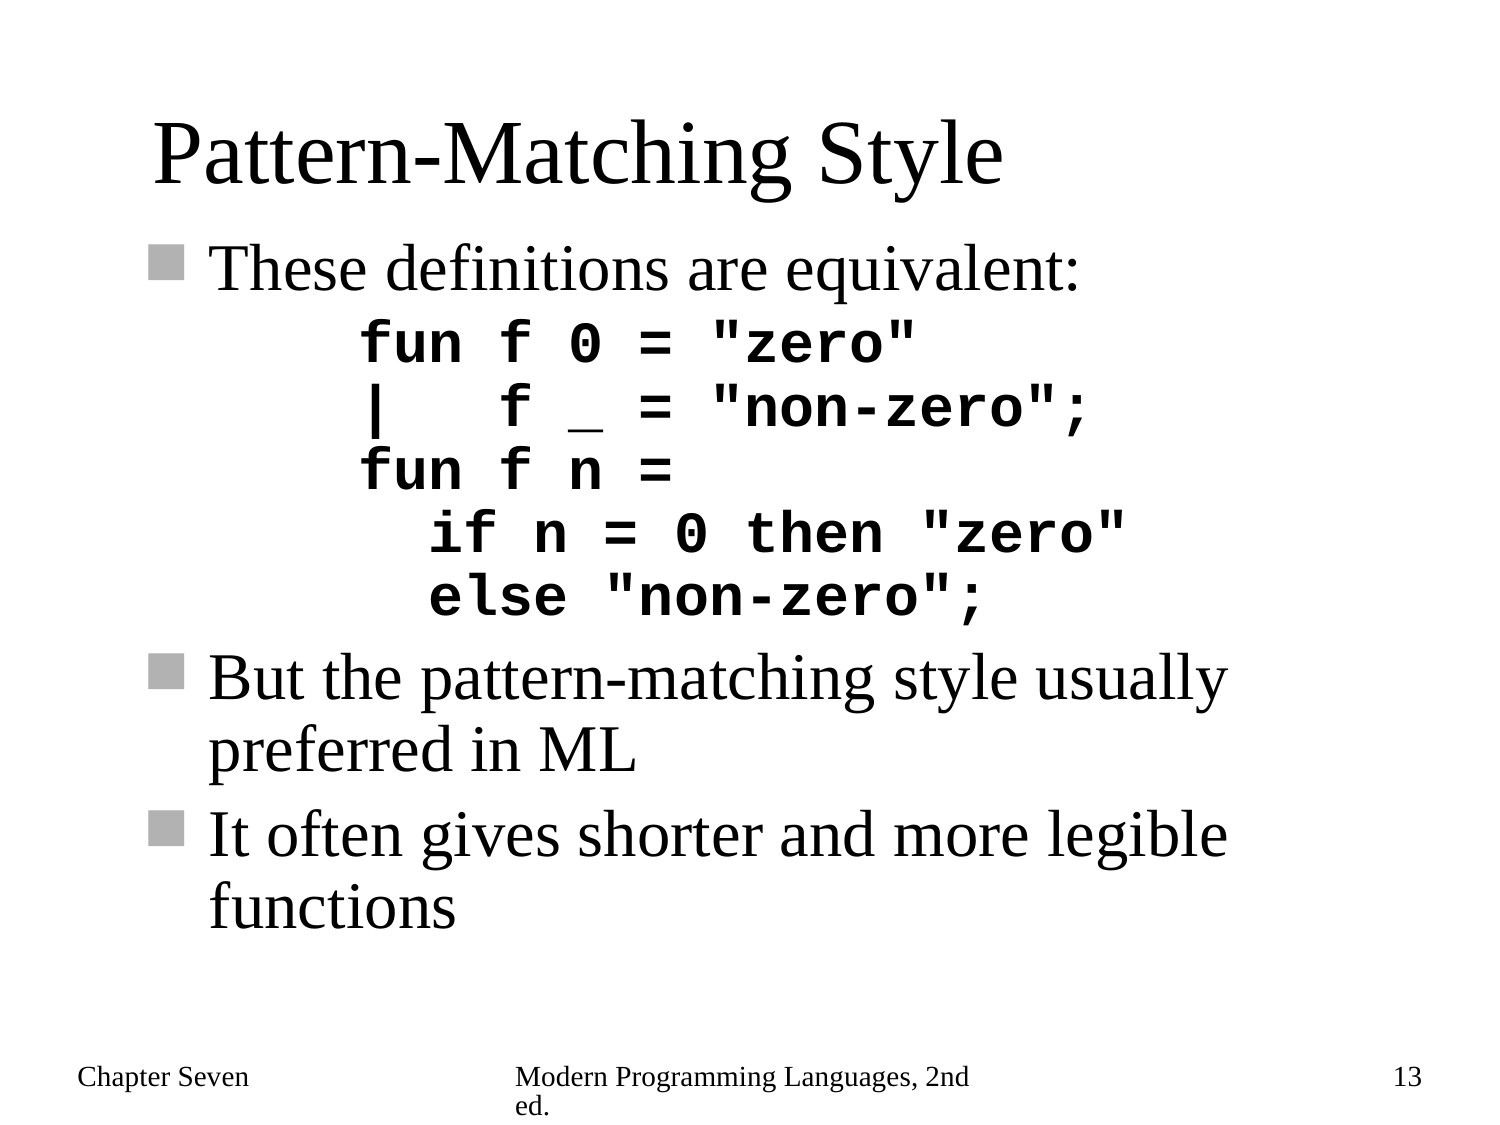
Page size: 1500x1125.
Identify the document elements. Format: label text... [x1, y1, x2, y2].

footer Modern Programming Languages, 2nd ed. [499, 1036, 1001, 1113]
slide_number 13 [1124, 1036, 1438, 1113]
title Pattern-Matching Style [137, 56, 1413, 224]
list These definitions are equivalent: fun f 0 = "zero" | f _ = "non-zero"; fun f n = if n = 0 then "zero" else "non-zero"; But the pattern-matching style usually preferred in ML It often gives shorter and more legible functions [137, 224, 1413, 988]
slide_number Chapter Seven [62, 1036, 401, 1113]
